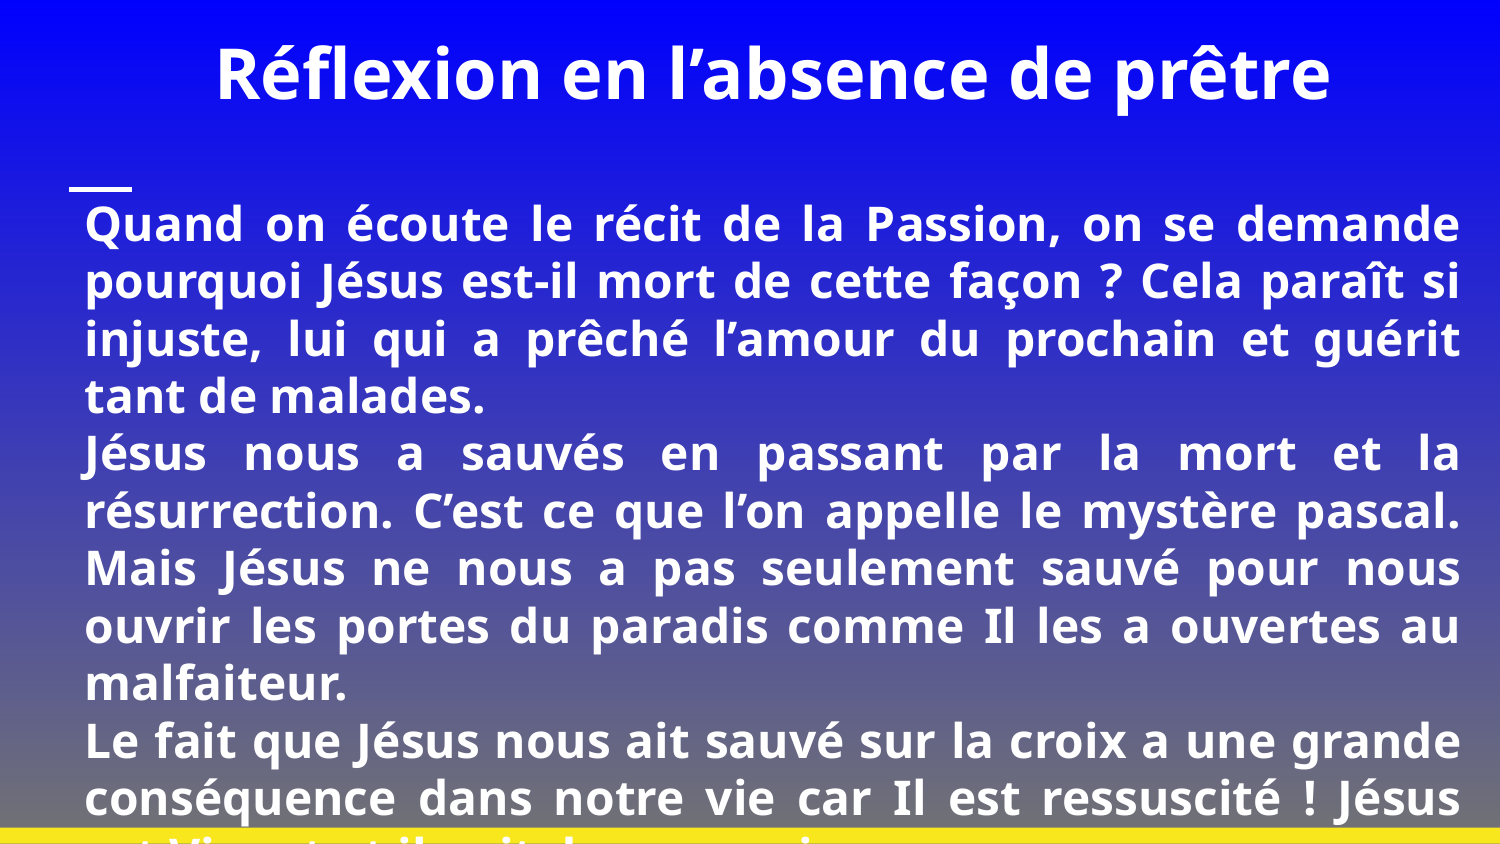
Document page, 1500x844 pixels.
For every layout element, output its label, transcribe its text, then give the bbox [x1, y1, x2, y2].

list Quand on écoute le récit de la Passion, on se demande pourquoi Jésus est-il mort de cette façon ? Cela paraît si injuste, lui qui a prêché l’amour du prochain et guérit tant de malades. Jésus nous a sauvés en passant par la mort et la résurrection. C’est ce que l’on appelle le mystère pascal. Mais Jésus ne nous a pas seulement sauvé pour nous ouvrir les portes du paradis comme Il les a ouvertes au malfaiteur. Le fait que Jésus nous ait sauvé sur la croix a une grande conséquence dans notre vie car Il est ressuscité ! Jésus est Vivant et il agit dans nos vies. [69, 178, 1479, 755]
title Réflexion en l’absence de prêtre [55, 14, 1493, 120]
